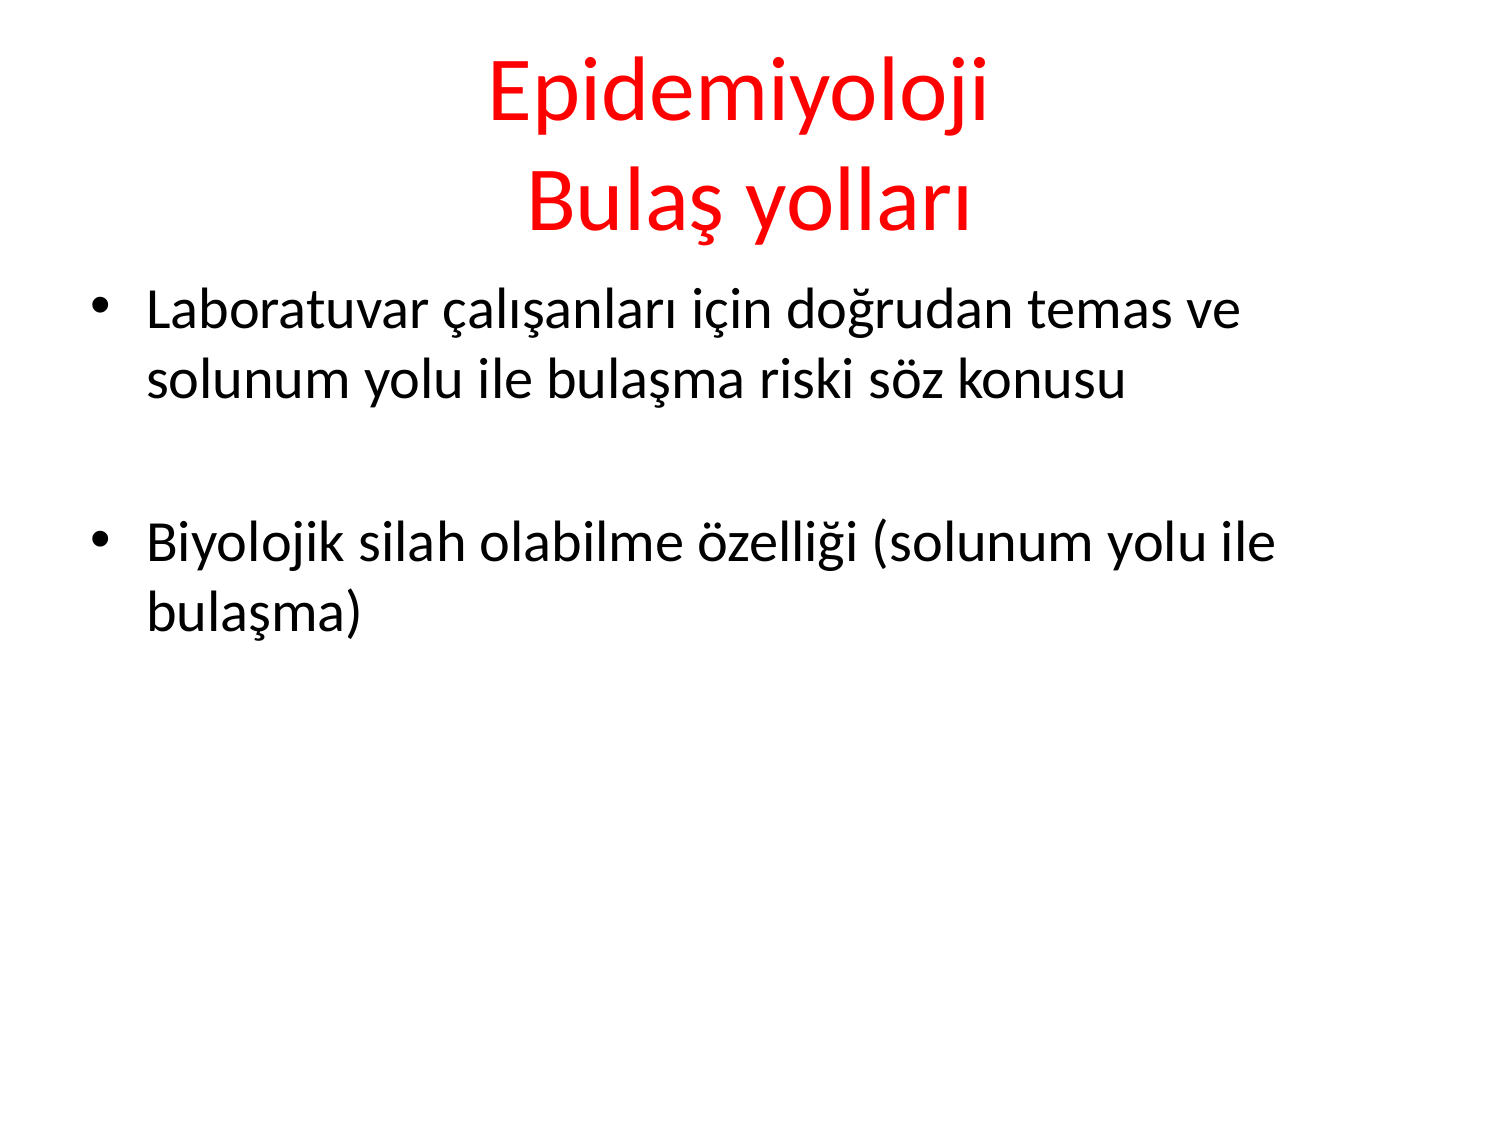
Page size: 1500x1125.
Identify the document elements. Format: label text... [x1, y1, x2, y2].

list Laboratuvar çalışanları için doğrudan temas ve solunum yolu ile bulaşma riski söz konusu Biyolojik silah olabilme özelliği (solunum yolu ile bulaşma) [74, 262, 1426, 1006]
title Epidemiyoloji Bulaş yolları [74, 44, 1426, 233]
